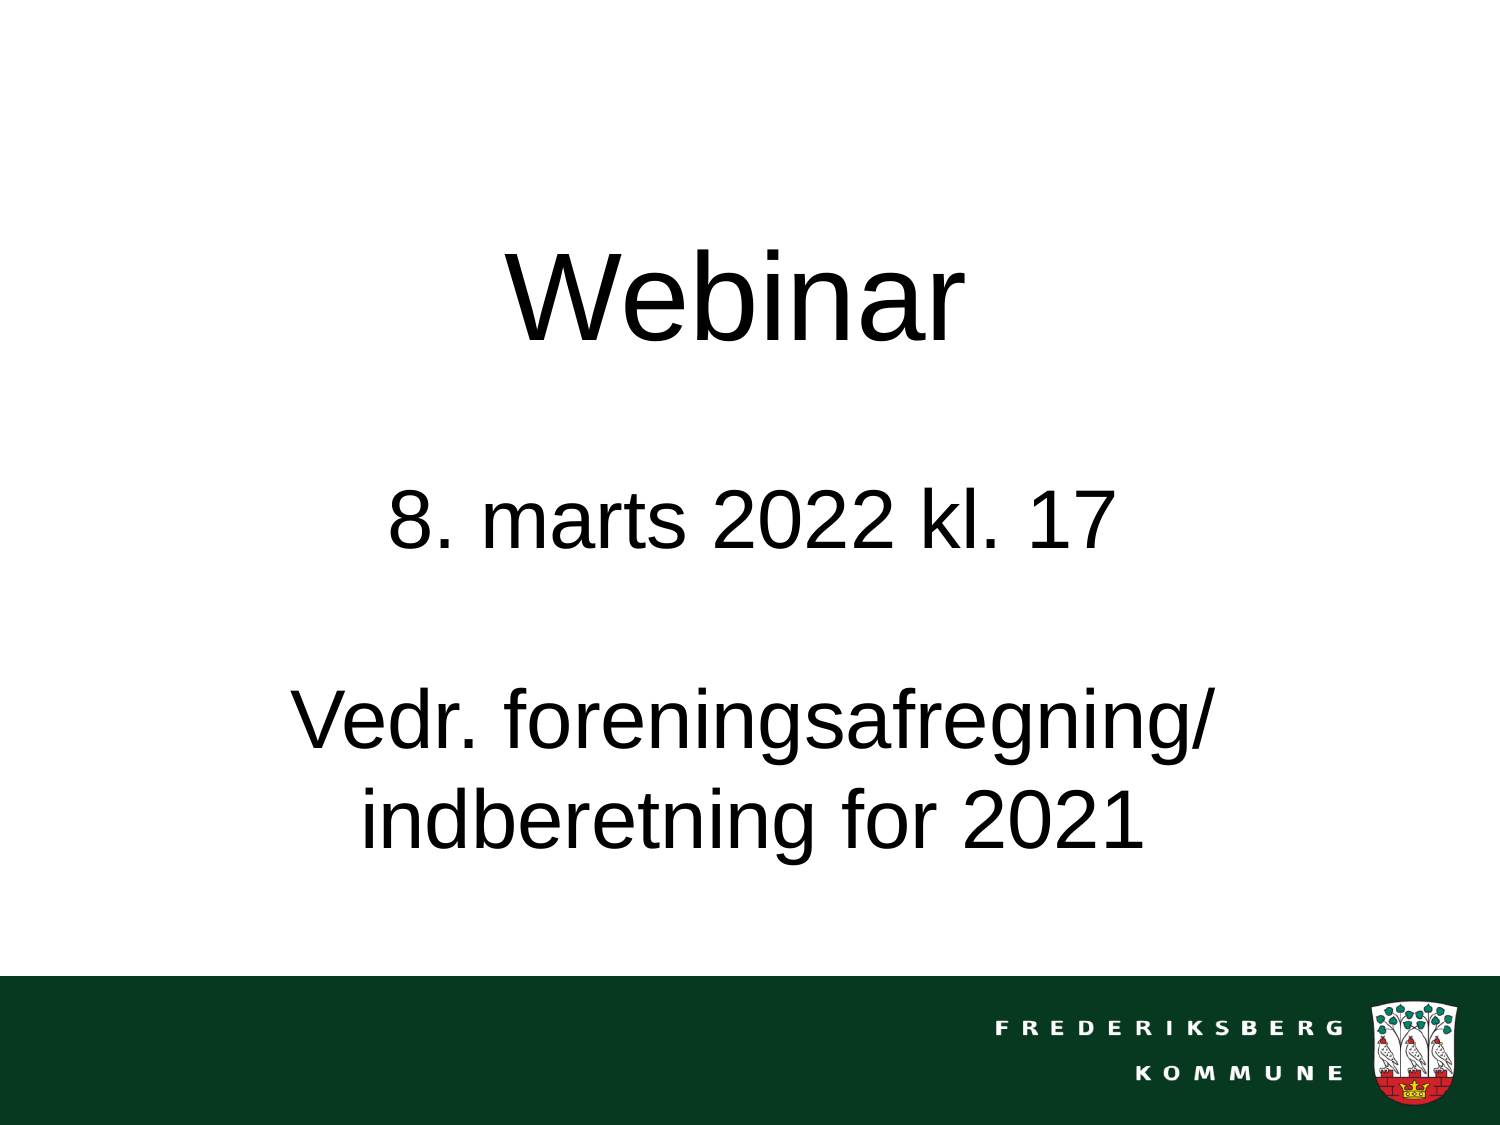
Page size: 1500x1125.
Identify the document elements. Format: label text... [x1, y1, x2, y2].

title Webinar 8. marts 2022 kl. 17 Vedr. foreningsafregning/ indberetning for 2021 [92, 208, 1415, 941]
picture [995, 999, 1459, 1106]
